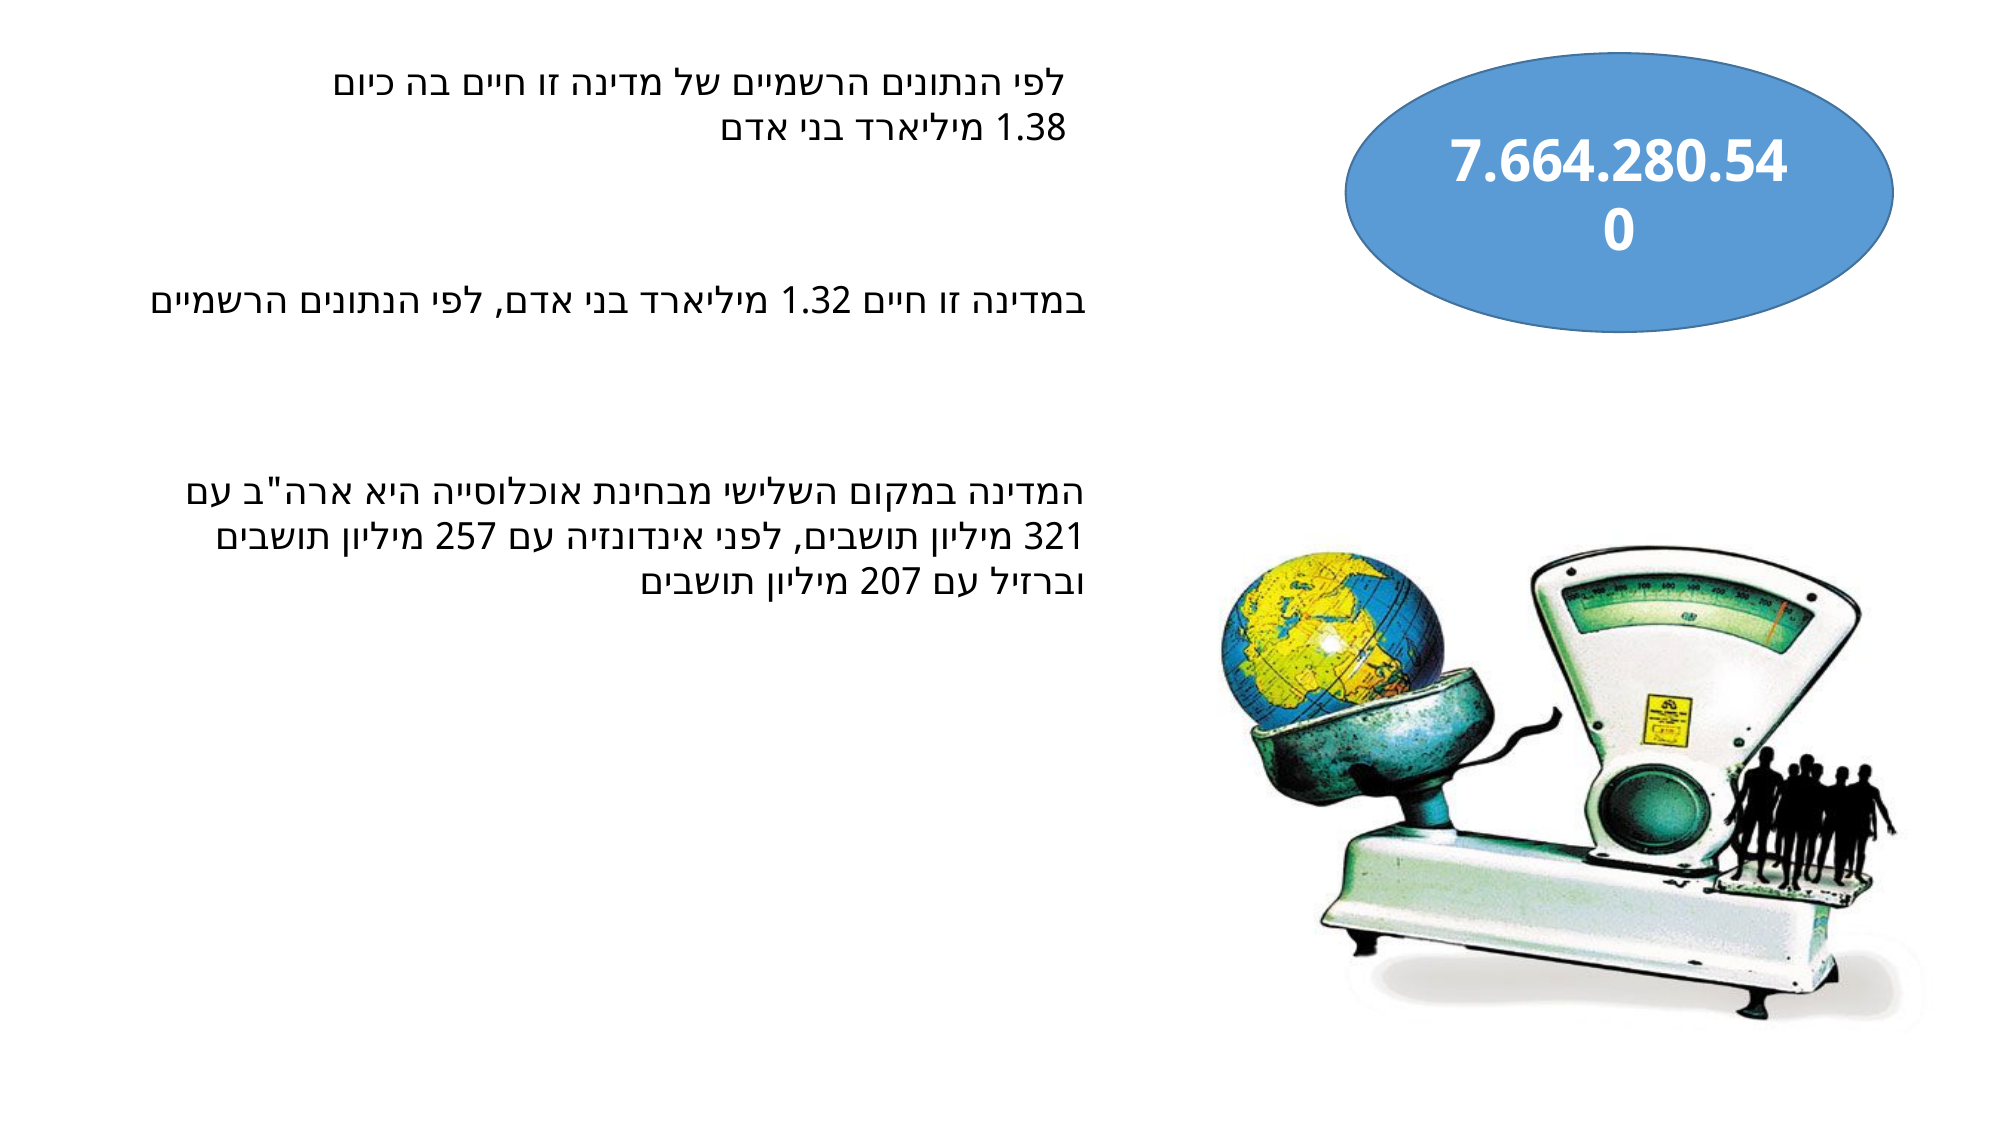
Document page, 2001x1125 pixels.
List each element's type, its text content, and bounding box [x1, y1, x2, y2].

text_box לפי הנתונים הרשמיים של מדינה זו חיים בה כיום 1.38 מיליארד בני אדם [81, 50, 1082, 156]
picture [1195, 534, 1938, 1034]
text_box המדינה במקום השלישי מבחינת אוכלוסייה היא ארה"ב עם 321 מיליון תושבים, לפני אינדונזיה עם 257 מיליון תושבים וברזיל עם 207 מיליון תושבים [100, 459, 1101, 609]
text_box במדינה זו חיים 1.32 מיליארד בני אדם, לפי הנתונים הרשמיים [134, 268, 1102, 329]
text_box 7.664.280.540 [1344, 52, 1894, 334]
